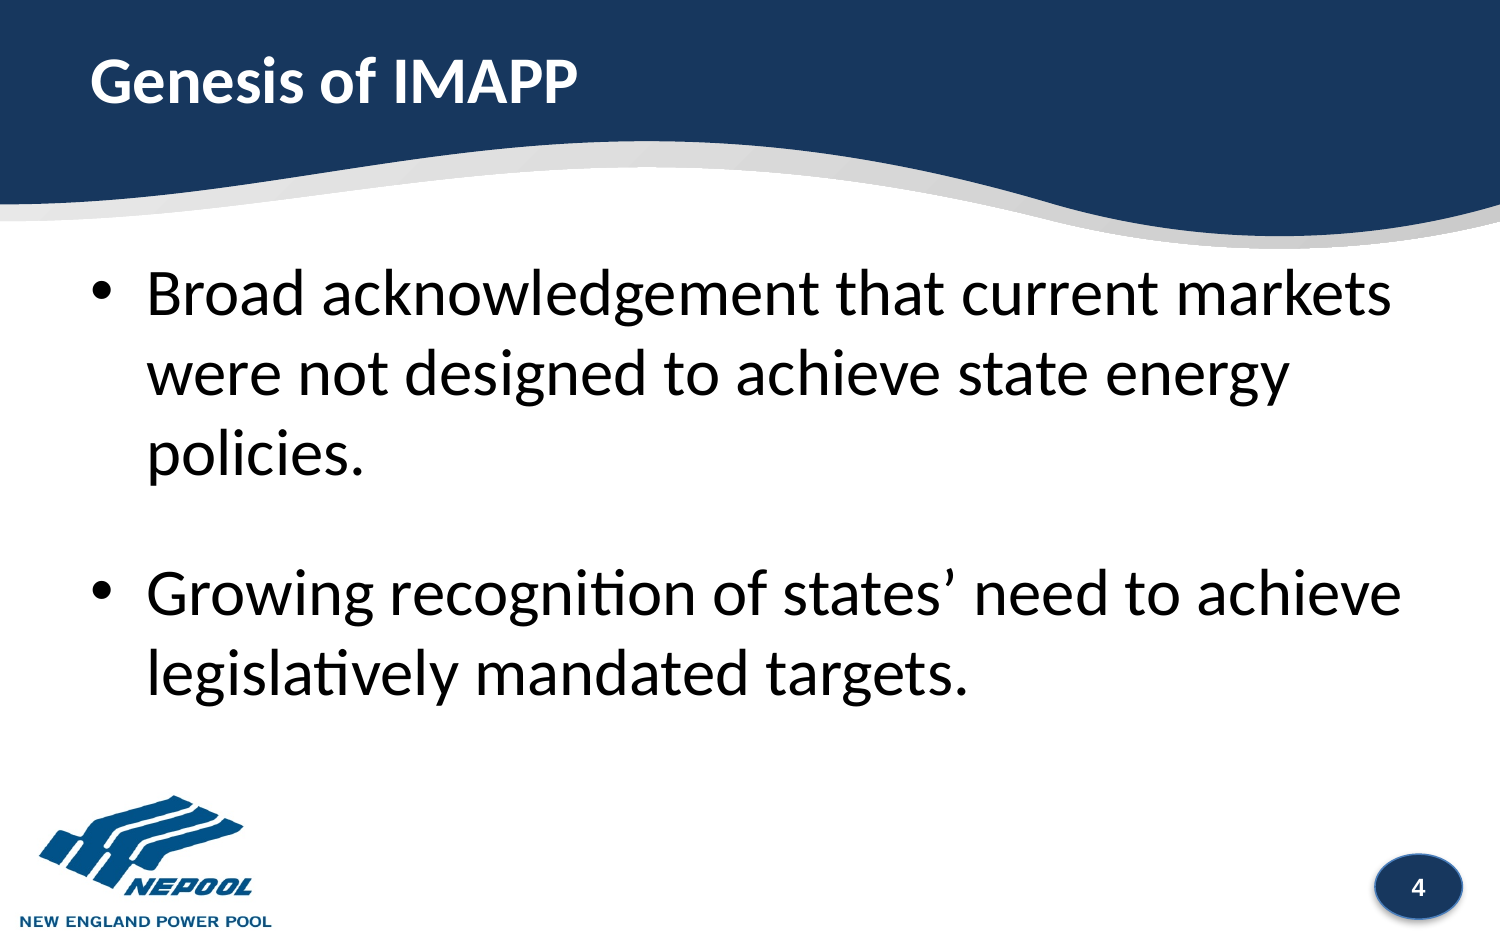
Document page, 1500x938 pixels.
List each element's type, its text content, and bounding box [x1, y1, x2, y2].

list Broad acknowledgement that current markets were not designed to achieve state energy policies. Growing recognition of states’ need to achieve legislatively mandated targets. [75, 241, 1425, 844]
picture [4, 783, 286, 938]
list Genesis of IMAPP [75, 19, 1425, 136]
